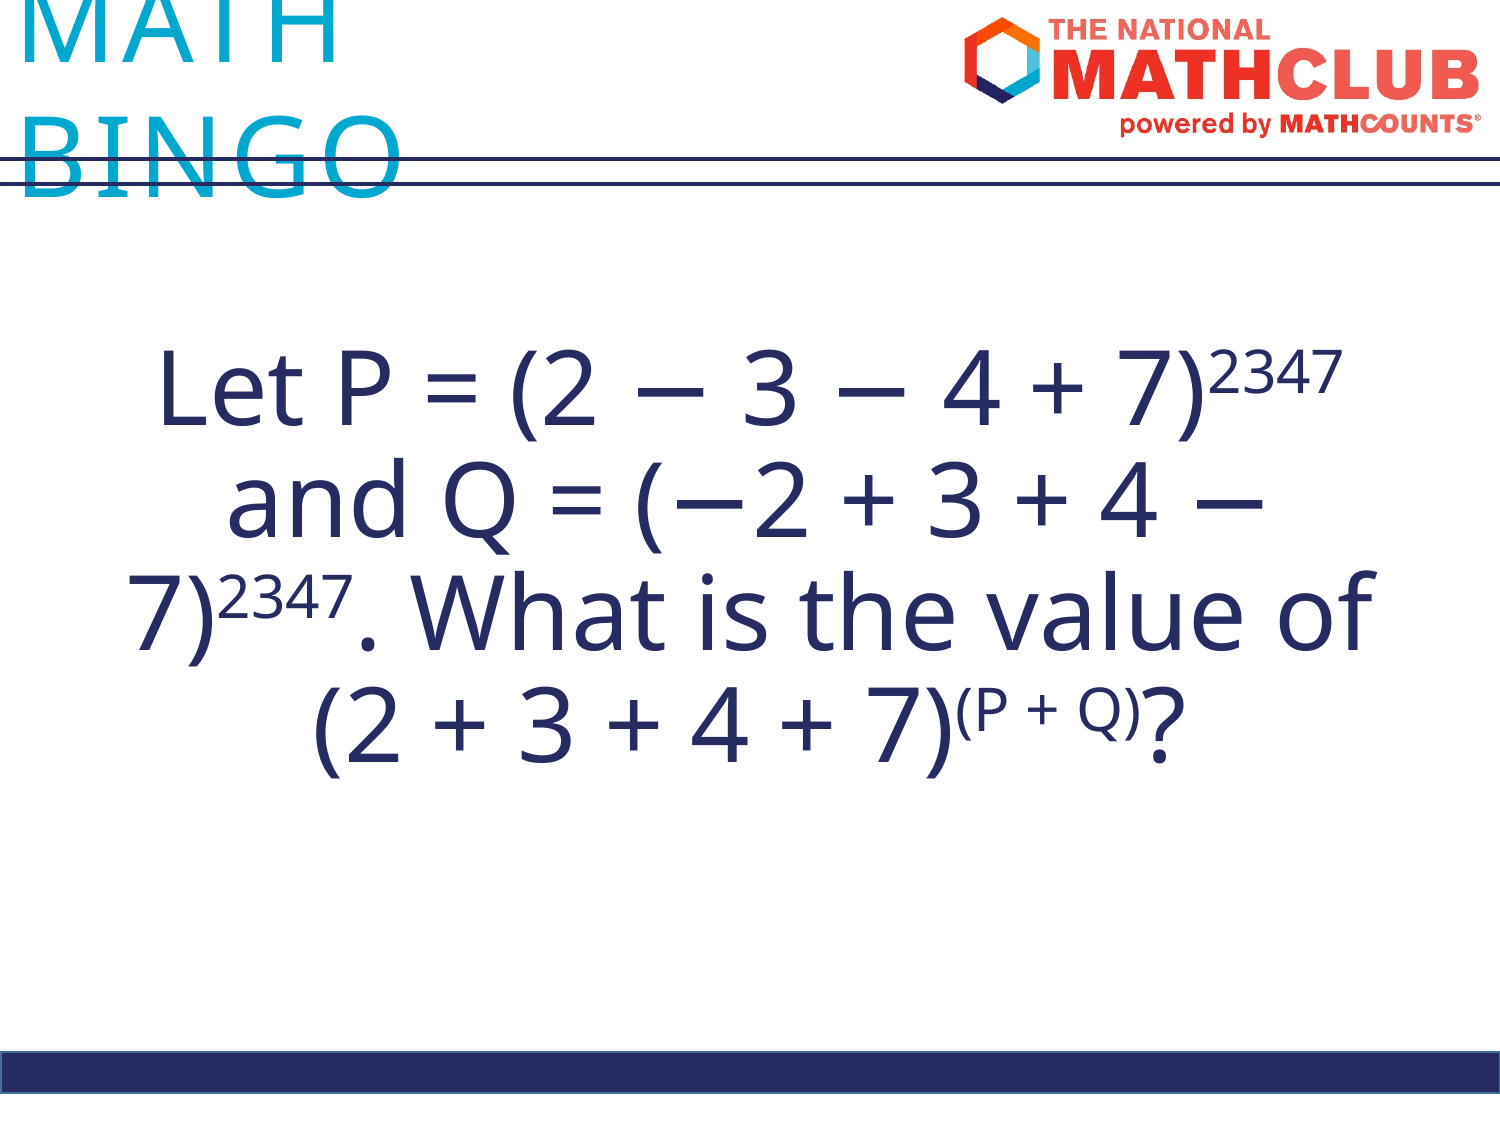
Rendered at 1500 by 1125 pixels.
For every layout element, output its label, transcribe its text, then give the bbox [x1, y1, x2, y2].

picture [0, 1051, 1500, 1094]
picture [952, 5, 1490, 145]
text_box Let P = (2 − 3 − 4 + 7)2347 and Q = (−2 + 3 + 4 − 7)2347. What is the value of (2 + 3 + 4 + 7)(P + Q)? [95, 329, 1405, 791]
